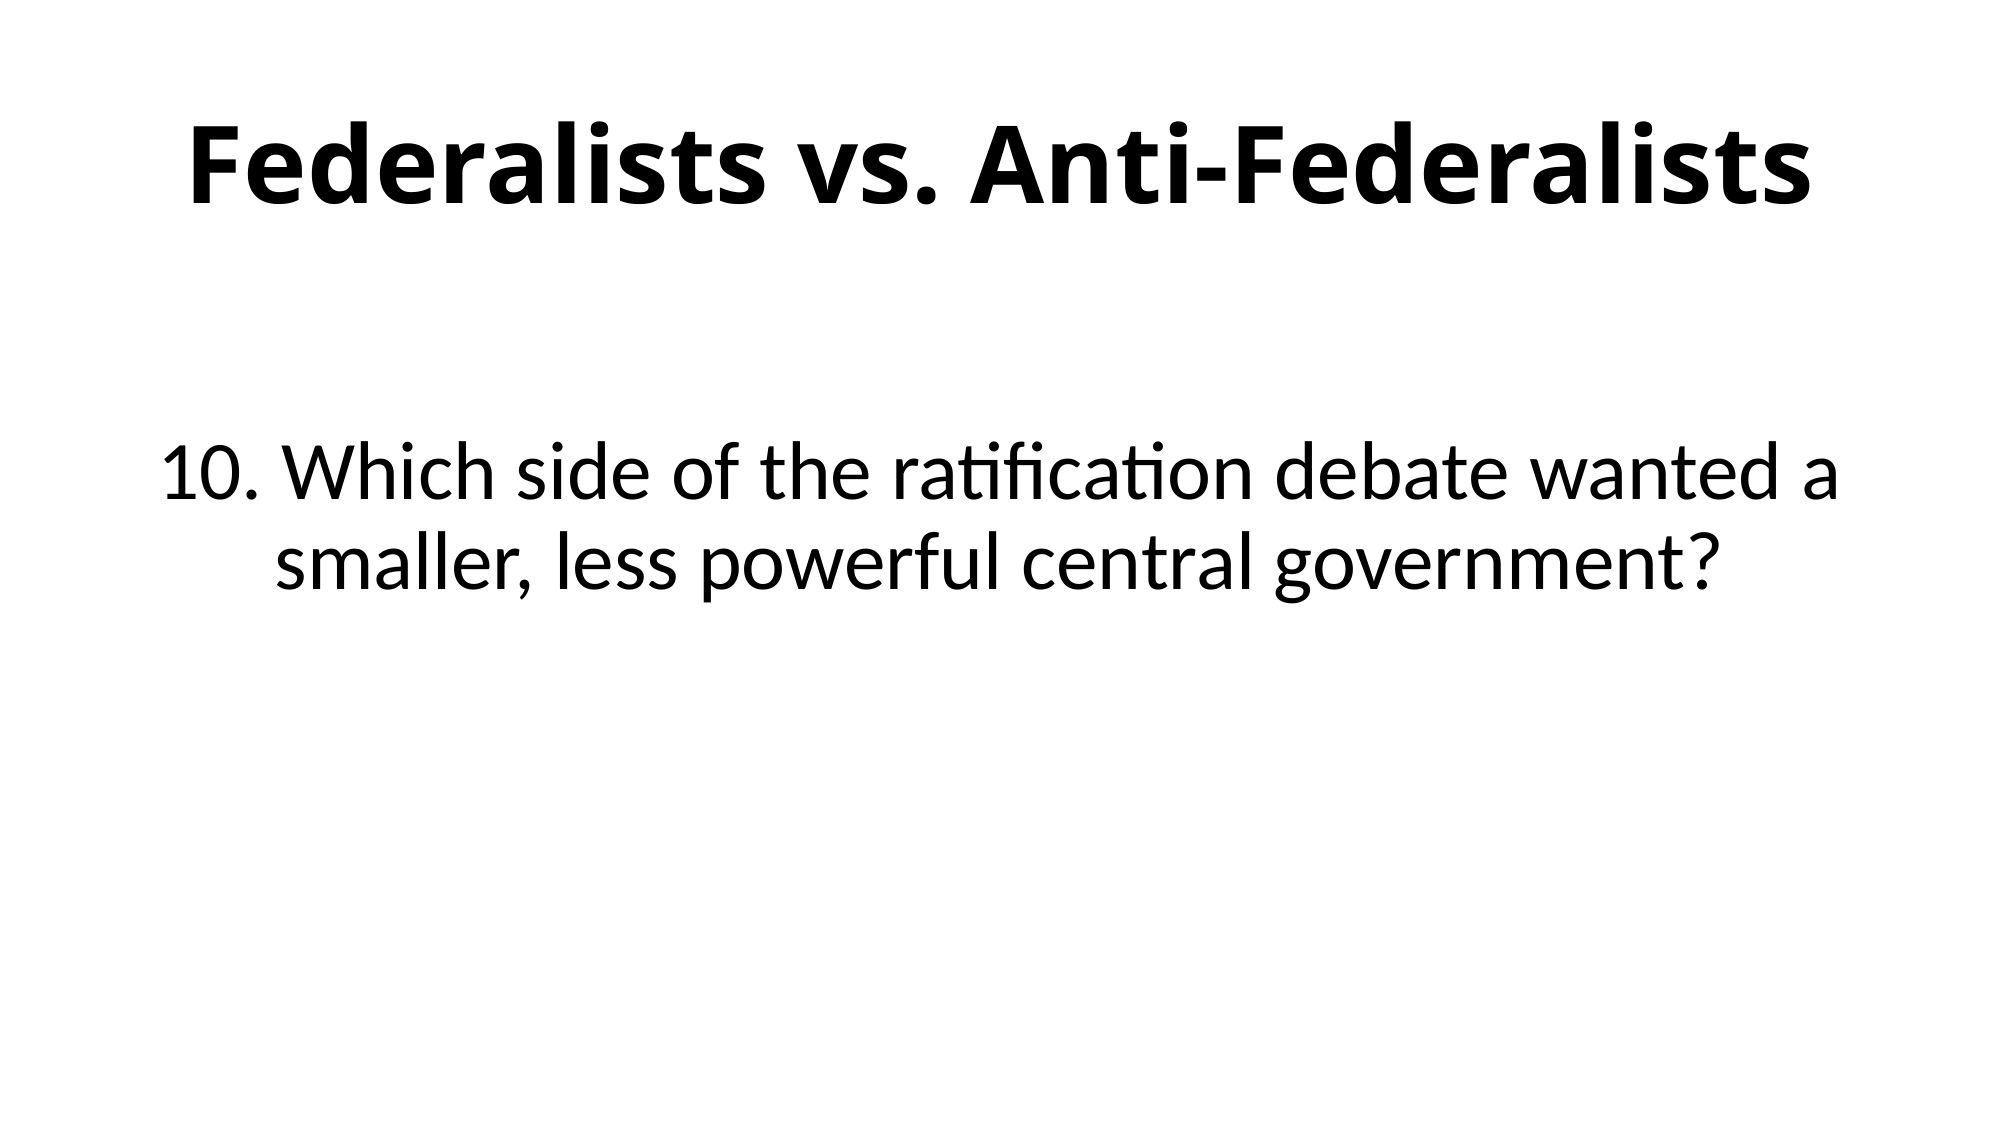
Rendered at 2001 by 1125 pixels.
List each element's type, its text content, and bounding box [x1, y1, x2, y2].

list 10. Which side of the ratification debate wanted a smaller, less powerful central government? [137, 299, 1863, 1014]
title Federalists vs. Anti-Federalists [137, 59, 1863, 278]
